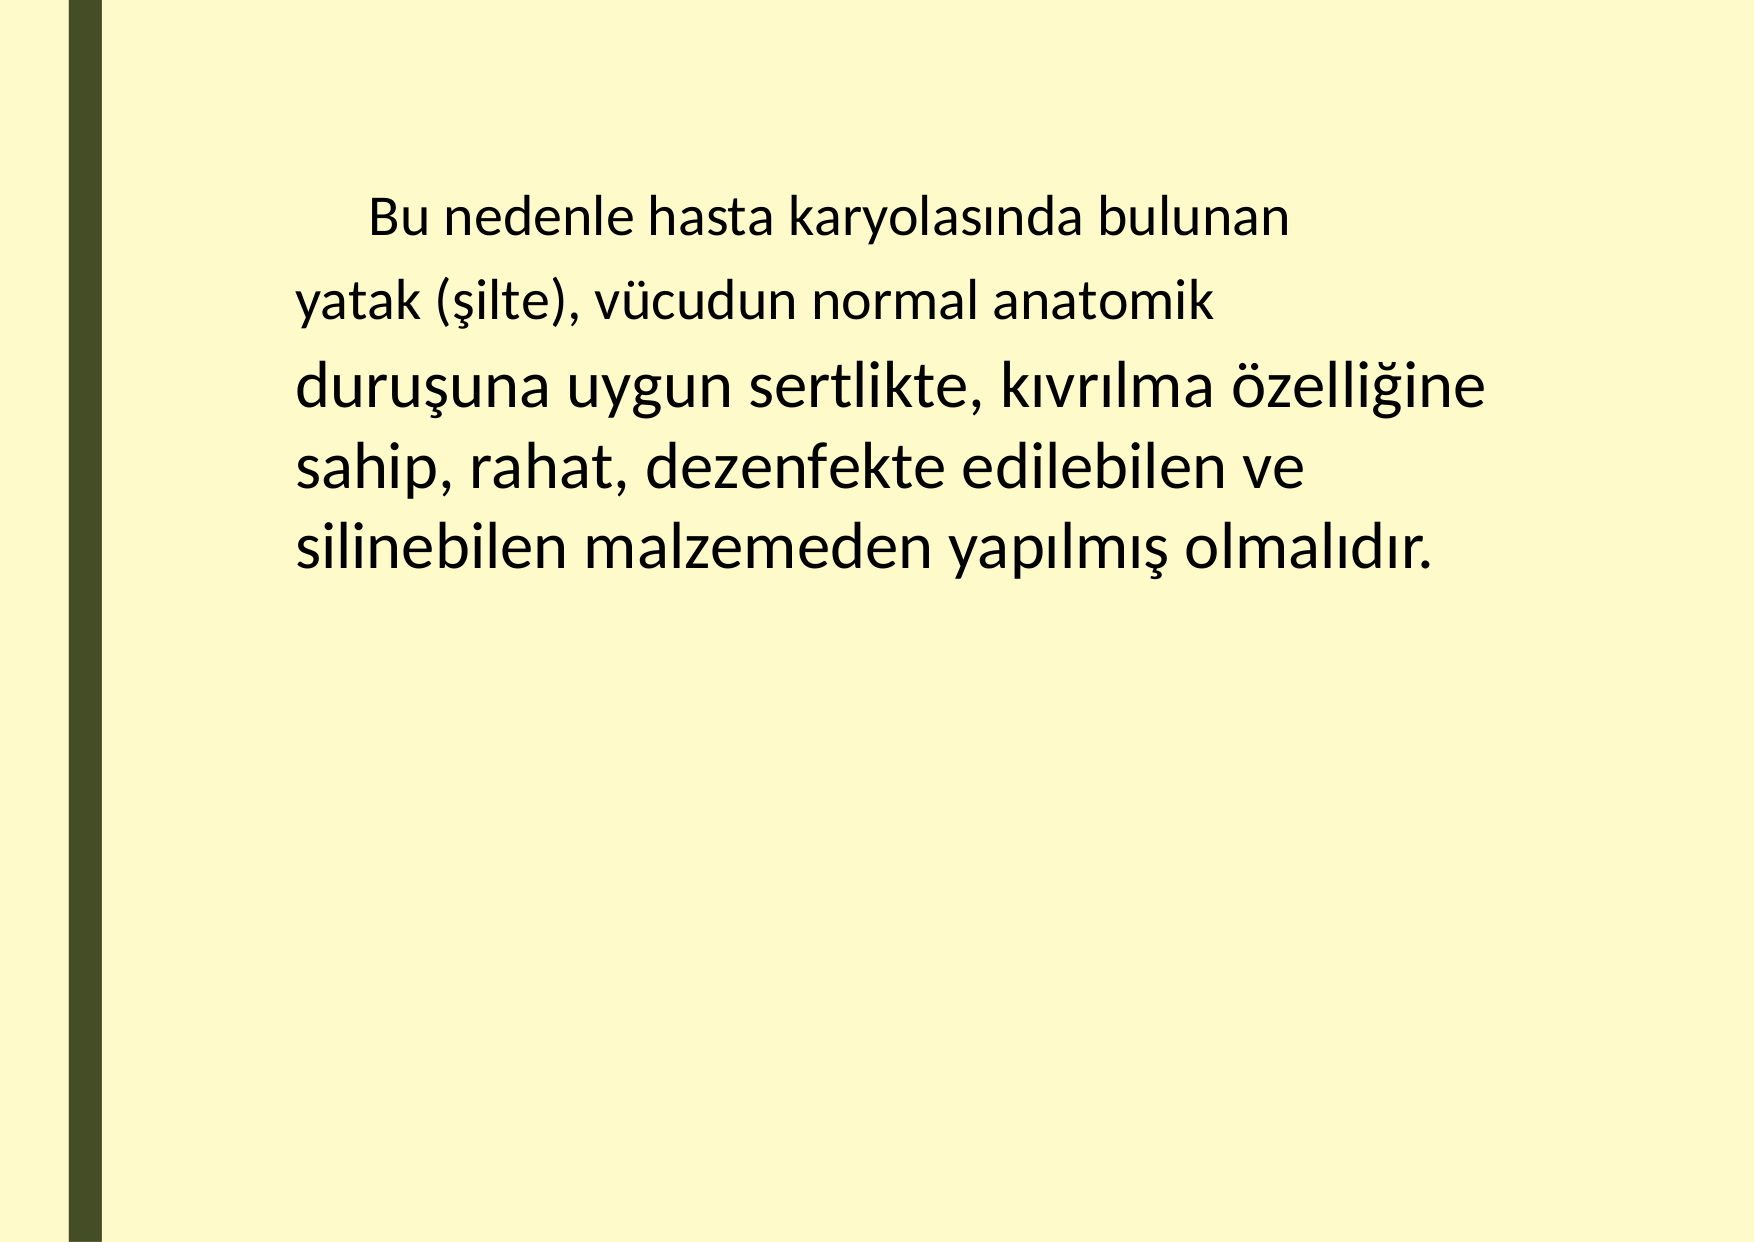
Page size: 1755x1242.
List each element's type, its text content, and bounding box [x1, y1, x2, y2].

text_box Bu nedenle hasta karyolasında bulunan yatak (şilte), vücudun normal anatomik duruşuna uygun sertlikte, kıvrılma özelliğine sahip, rahat, dezenfekte edilebilen ve silinebilen malzemeden yapılmış olmalıdır. [293, 188, 1499, 585]
